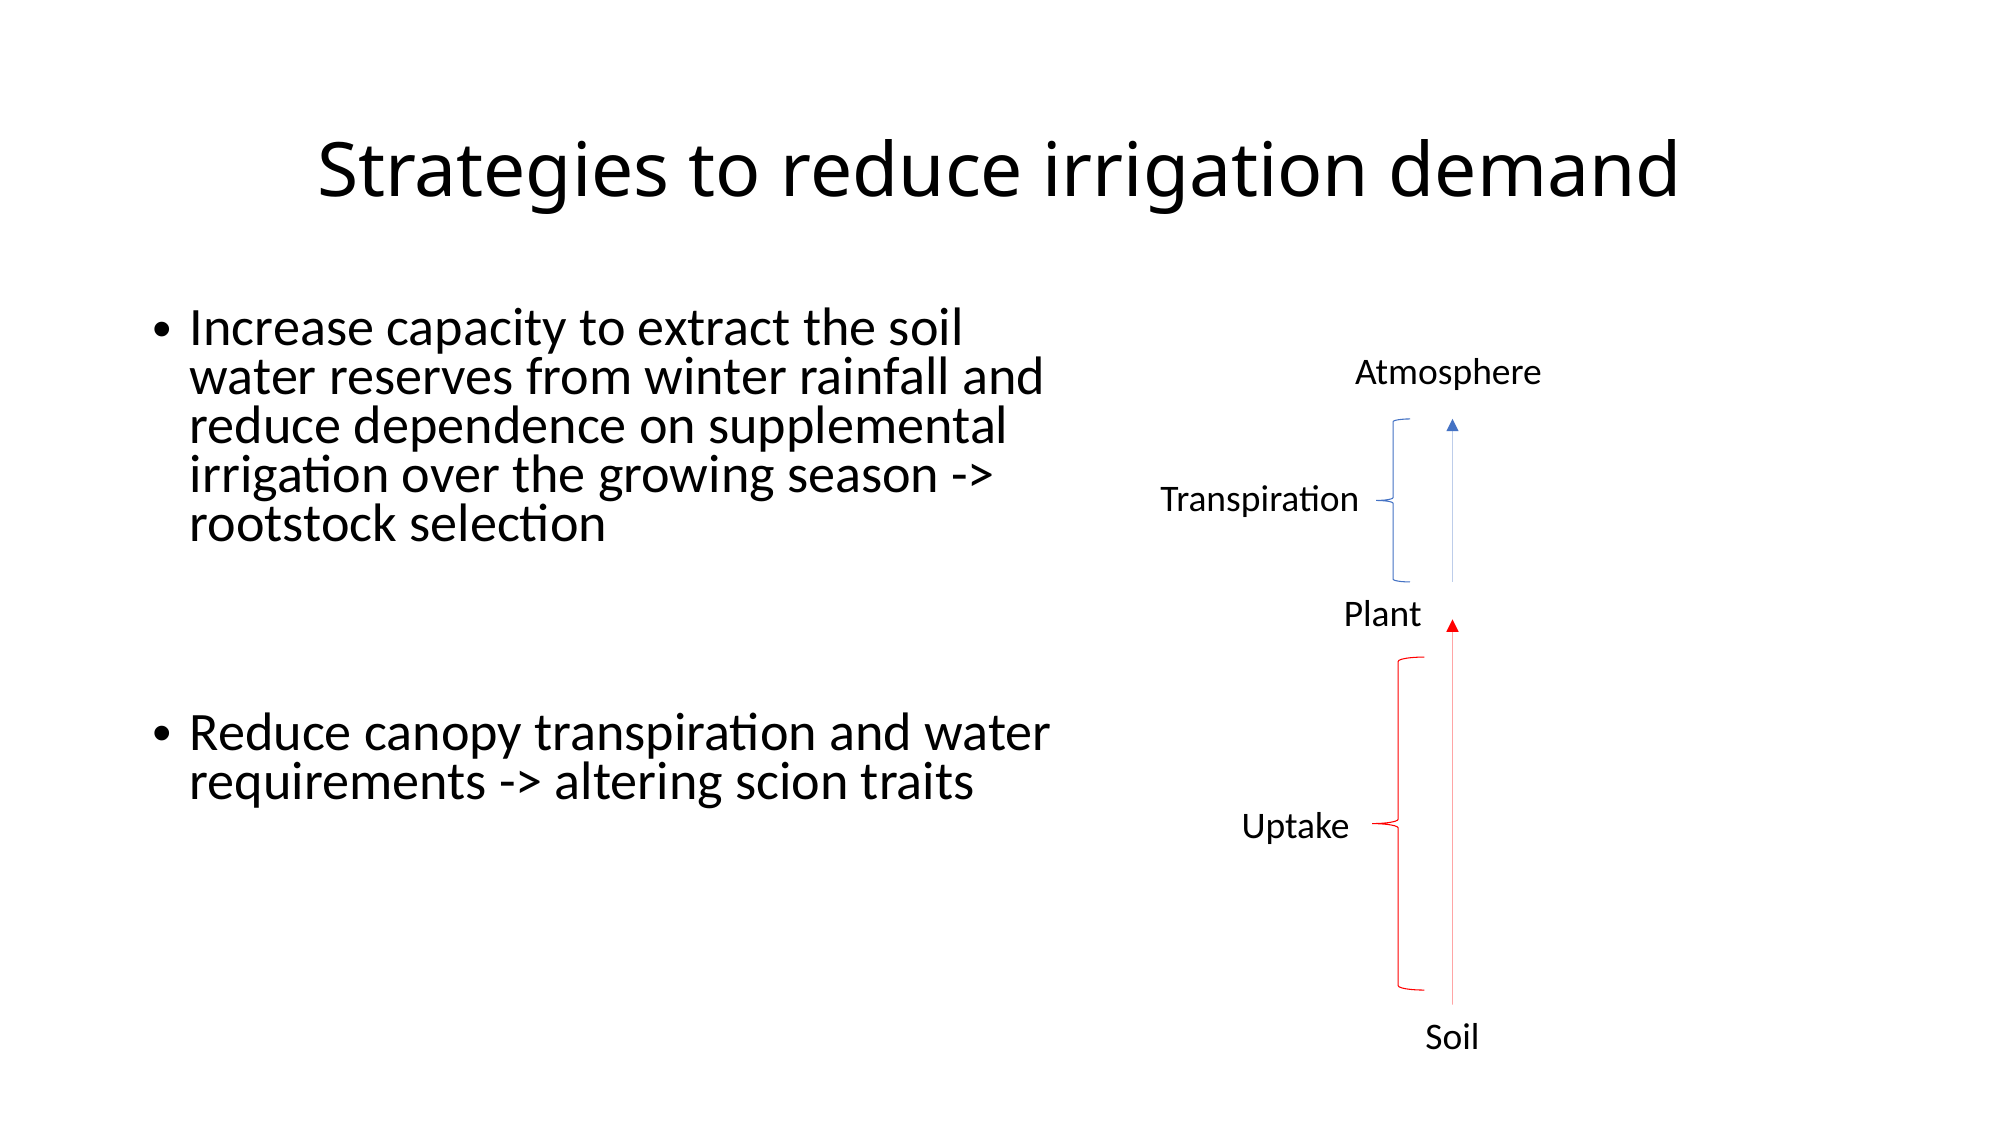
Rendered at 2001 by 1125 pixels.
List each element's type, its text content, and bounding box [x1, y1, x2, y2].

text_box Transpiration [1145, 466, 1375, 527]
text_box [1372, 656, 1425, 991]
list Increase capacity to extract the soil water reserves from winter rainfall and reduce dependence on supplemental irrigation over the growing season -> rootstock selection Reduce canopy transpiration and water requirements -> altering scion traits [137, 299, 1077, 1014]
title Strategies to reduce irrigation demand [137, 59, 1863, 278]
text_box Soil [1410, 1004, 1495, 1065]
text_box [1376, 418, 1411, 583]
text_box Atmosphere [1340, 340, 1558, 400]
text_box Uptake [1226, 793, 1365, 853]
text_box Plant [1329, 581, 1437, 642]
